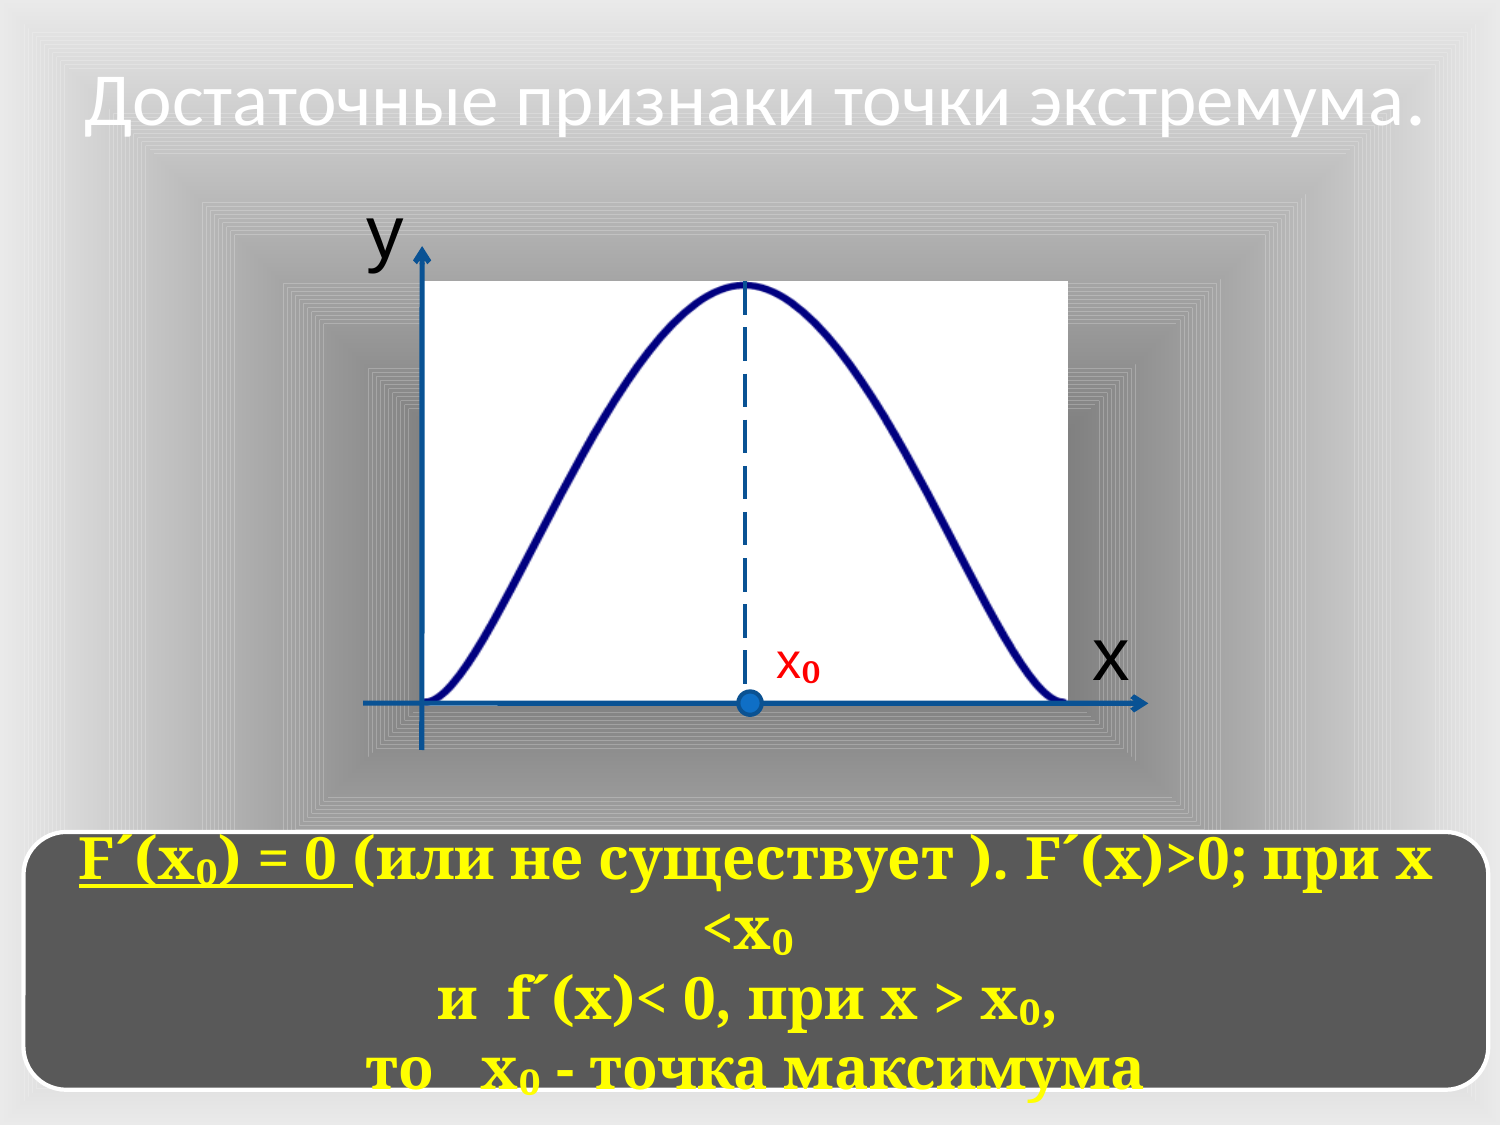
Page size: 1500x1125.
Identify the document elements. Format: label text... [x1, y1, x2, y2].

picture [421, 281, 1069, 702]
text_box x [1078, 597, 1147, 702]
text_box Достаточные признаки точки экстремума. [70, 35, 1465, 150]
text_box F´(x₀) = 0 (или не существует ). F´(x)>0; при x <x₀ и f´(x)< 0, при x > x₀, то x₀ - точка максимума [21, 829, 1491, 1092]
text_box y [352, 175, 420, 281]
